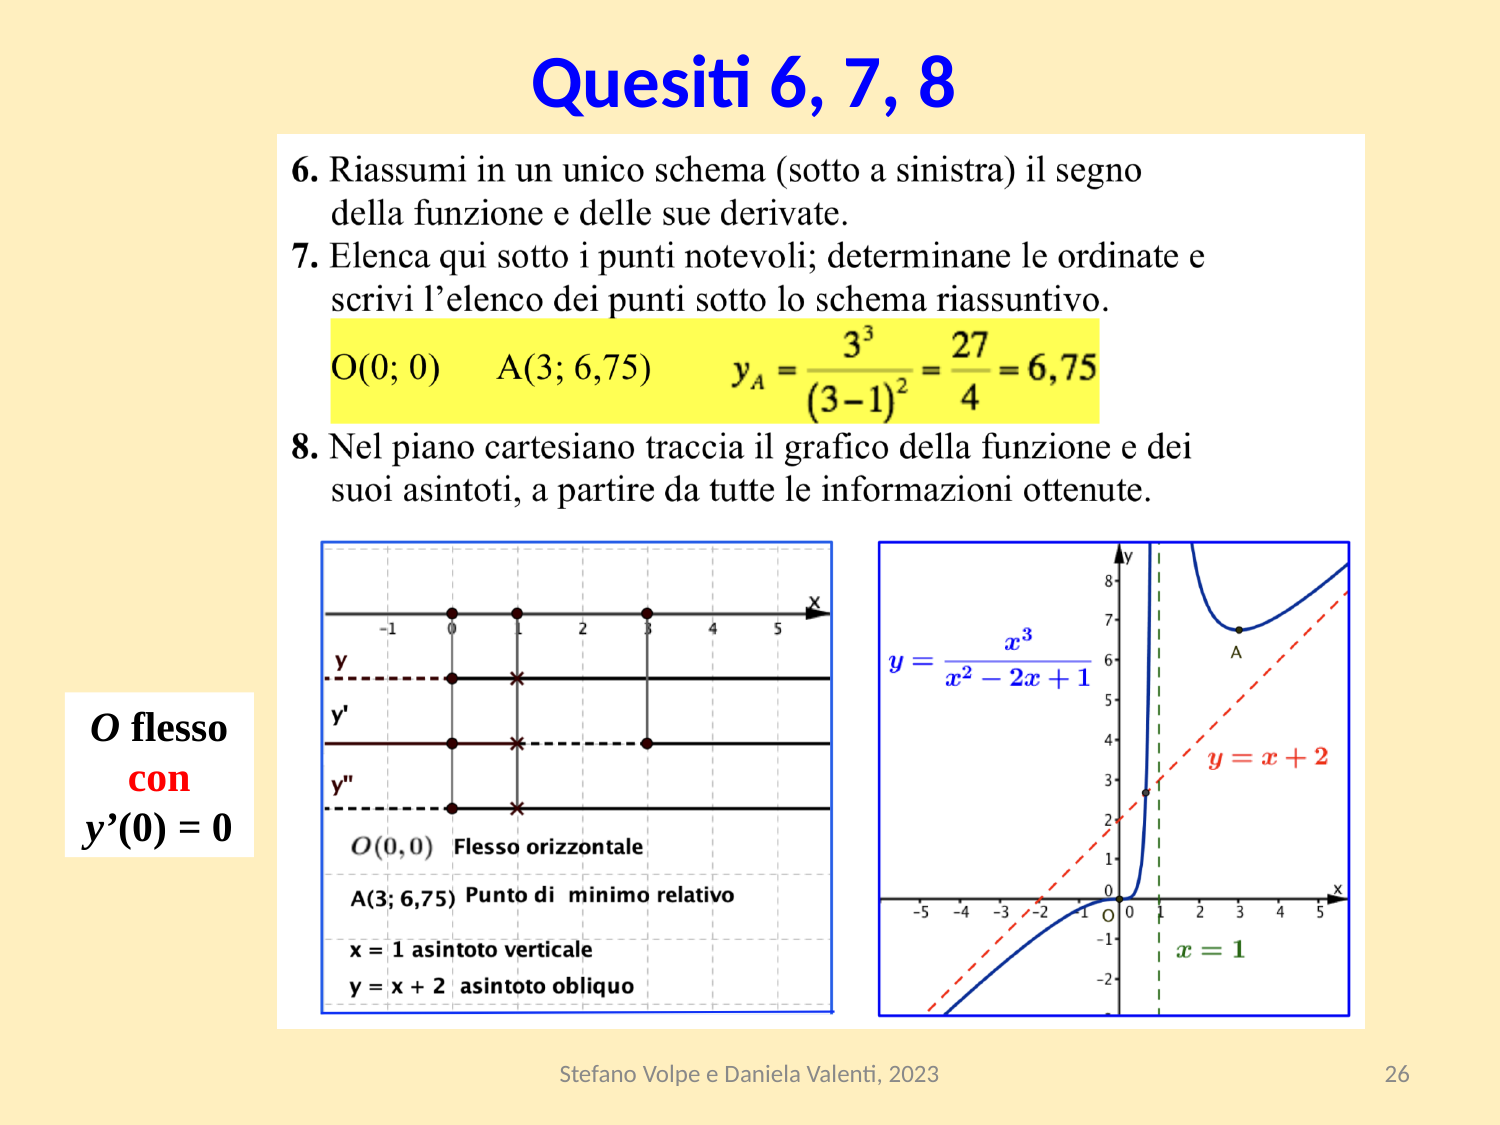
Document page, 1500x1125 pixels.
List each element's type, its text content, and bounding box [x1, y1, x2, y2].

picture [277, 134, 1365, 1029]
footer Stefano Volpe e Daniela Valenti, 2023 [512, 1042, 988, 1103]
text_box O flesso con y’(0) = 0 [64, 692, 254, 858]
text_box Quesiti 6, 7, 8 [174, 24, 1313, 130]
slide_number 26 [1074, 1042, 1425, 1103]
